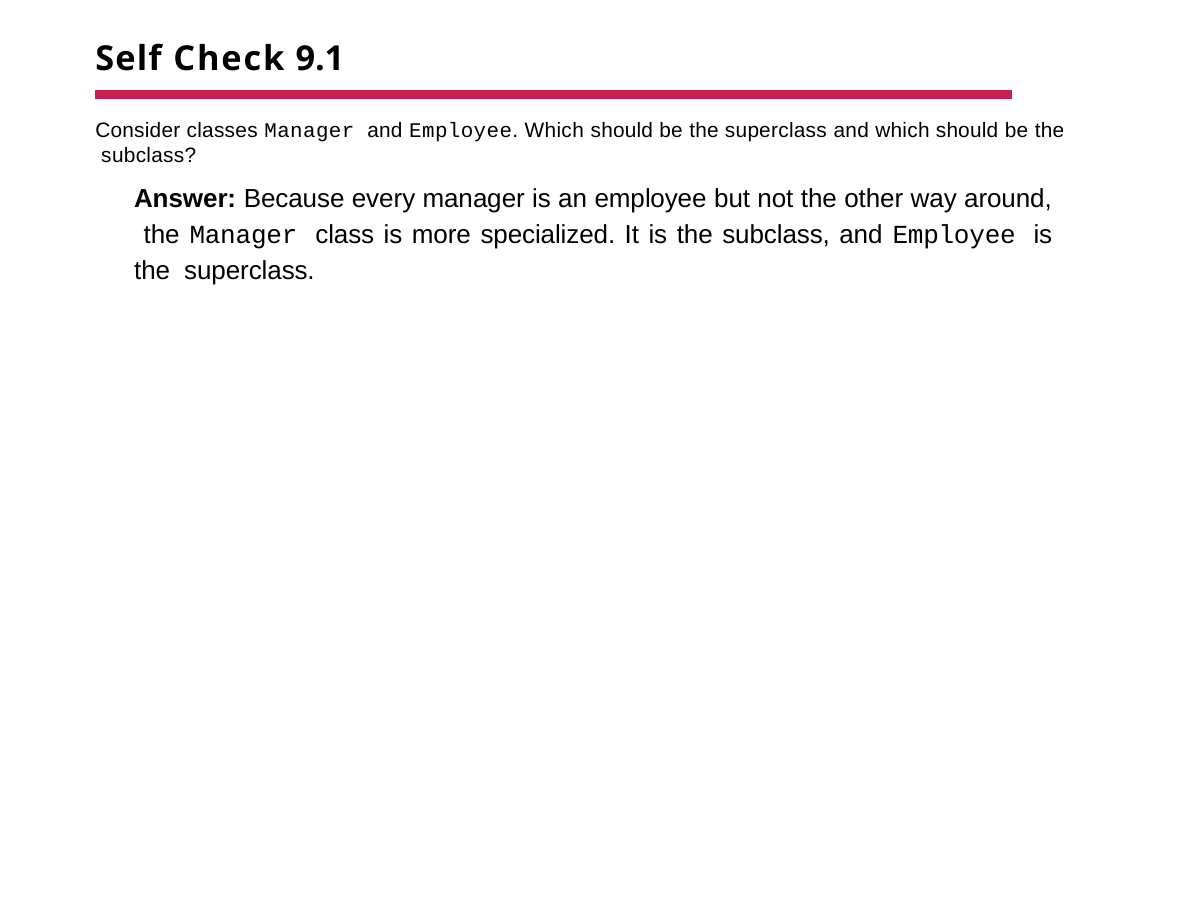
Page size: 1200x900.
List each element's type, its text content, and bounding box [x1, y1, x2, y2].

text_box Consider classes Manager and Employee. Which should be the superclass and which should be the subclass? Answer: Because every manager is an employee but not the other way around, the Manager class is more specialized. It is the subclass, and Employee is the superclass. [93, 115, 1067, 285]
title Self Check 9.1 [93, 36, 1107, 187]
